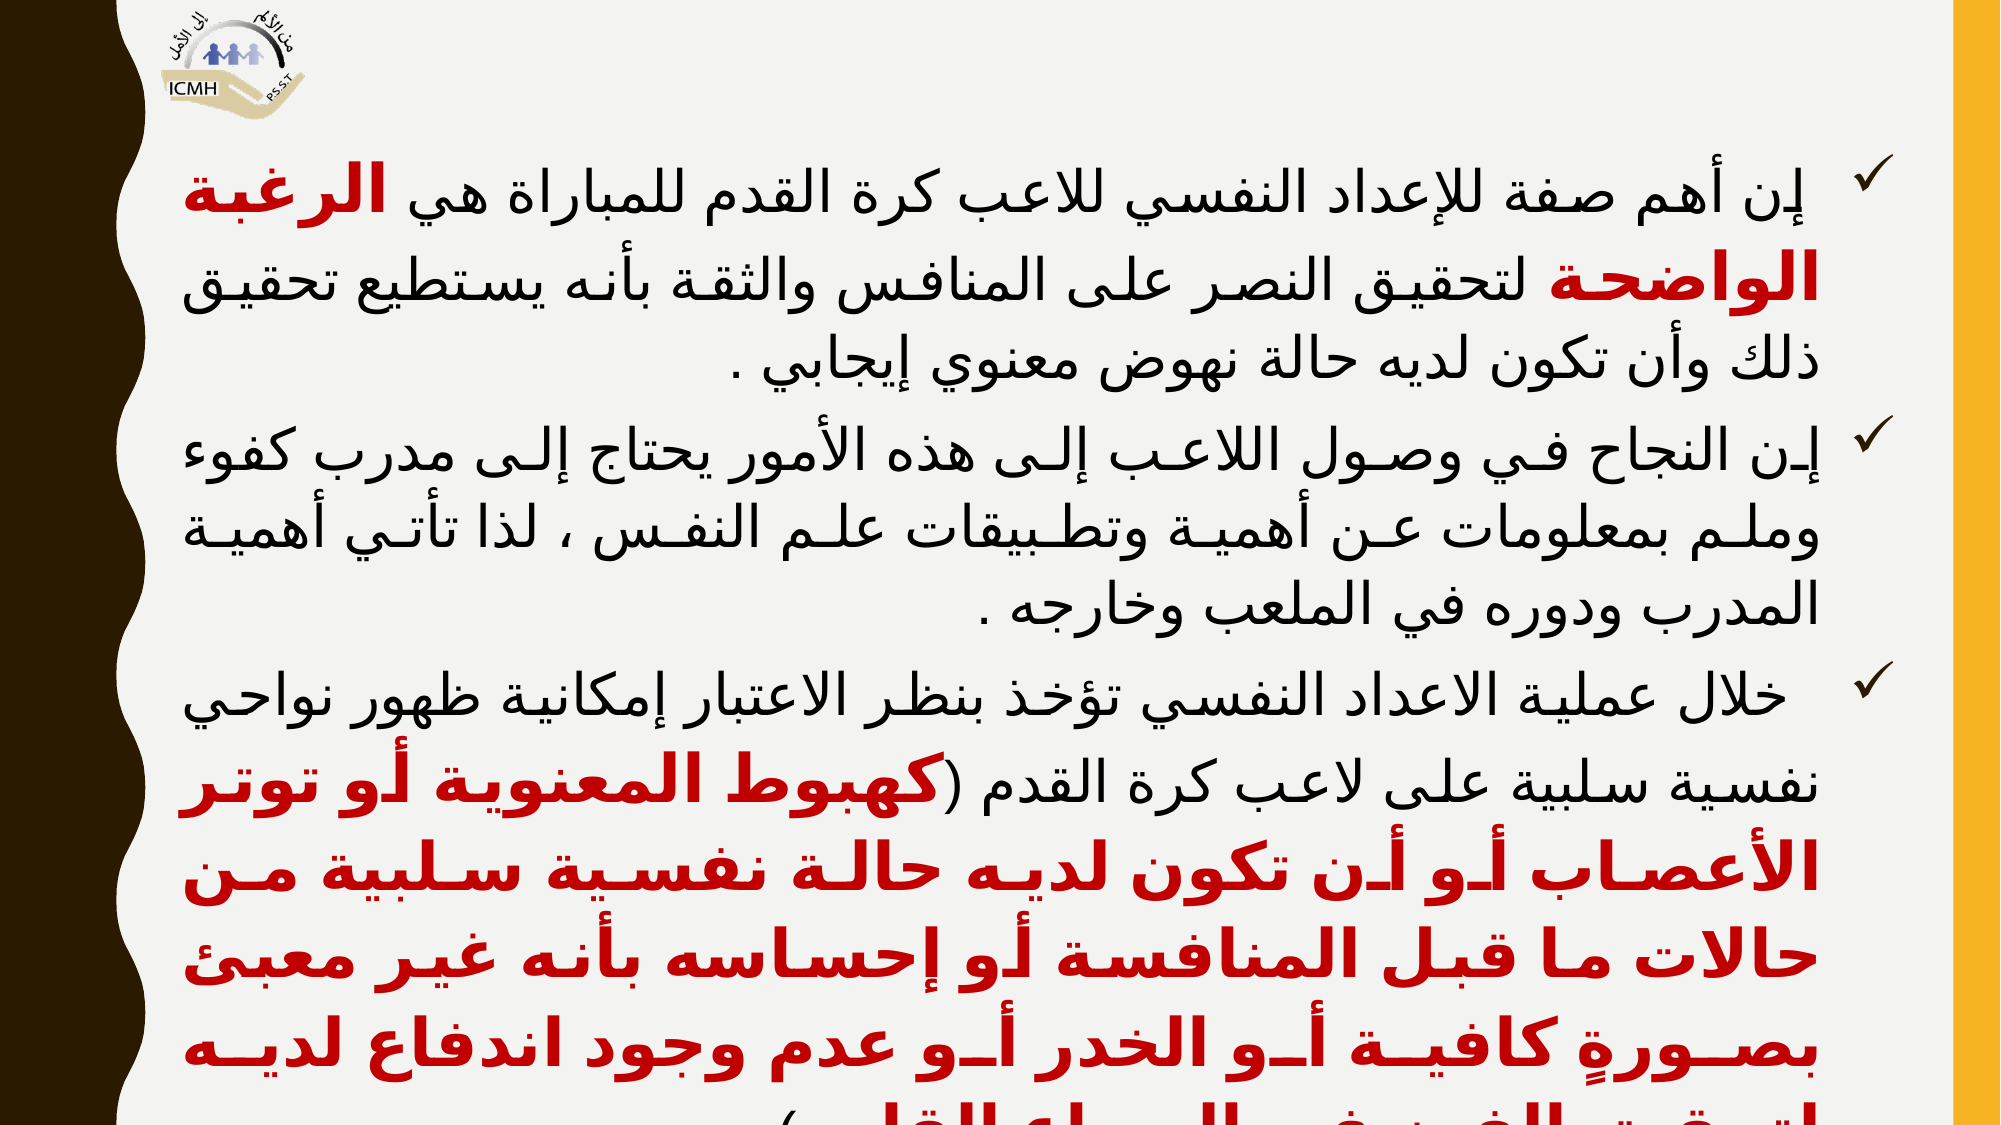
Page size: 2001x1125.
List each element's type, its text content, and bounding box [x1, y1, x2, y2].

list إن أهم صفة للإعداد النفسي للاعب كرة القدم للمباراة هي الرغبة الواضحة لتحقيق النصر على المنافس والثقة بأنه يستطيع تحقيق ذلك وأن تكون لديه حالة نهوض معنوي إيجابي . إن النجاح في وصول اللاعب إلى هذه الأمور يحتاج إلى مدرب كفوء وملم بمعلومات عن أهمية وتطبيقات علم النفس ، لذا تأتي أهمية المدرب ودوره في الملعب وخارجه . خلال عملية الاعداد النفسي تؤخذ بنظر الاعتبار إمكانية ظهور نواحي نفسية سلبية على لاعب كرة القدم (كهبوط المعنوية أو توتر الأعصاب أو أن تكون لديه حالة نفسية سلبية من حالات ما قبل المنافسة أو إحساسه بأنه غير معبئ بصورةٍ كافية أو الخدر أو عدم وجود اندفاع لديه لتحقيق الفوز في الصراع القادم) . [166, 130, 1950, 1125]
picture [118, 0, 346, 131]
